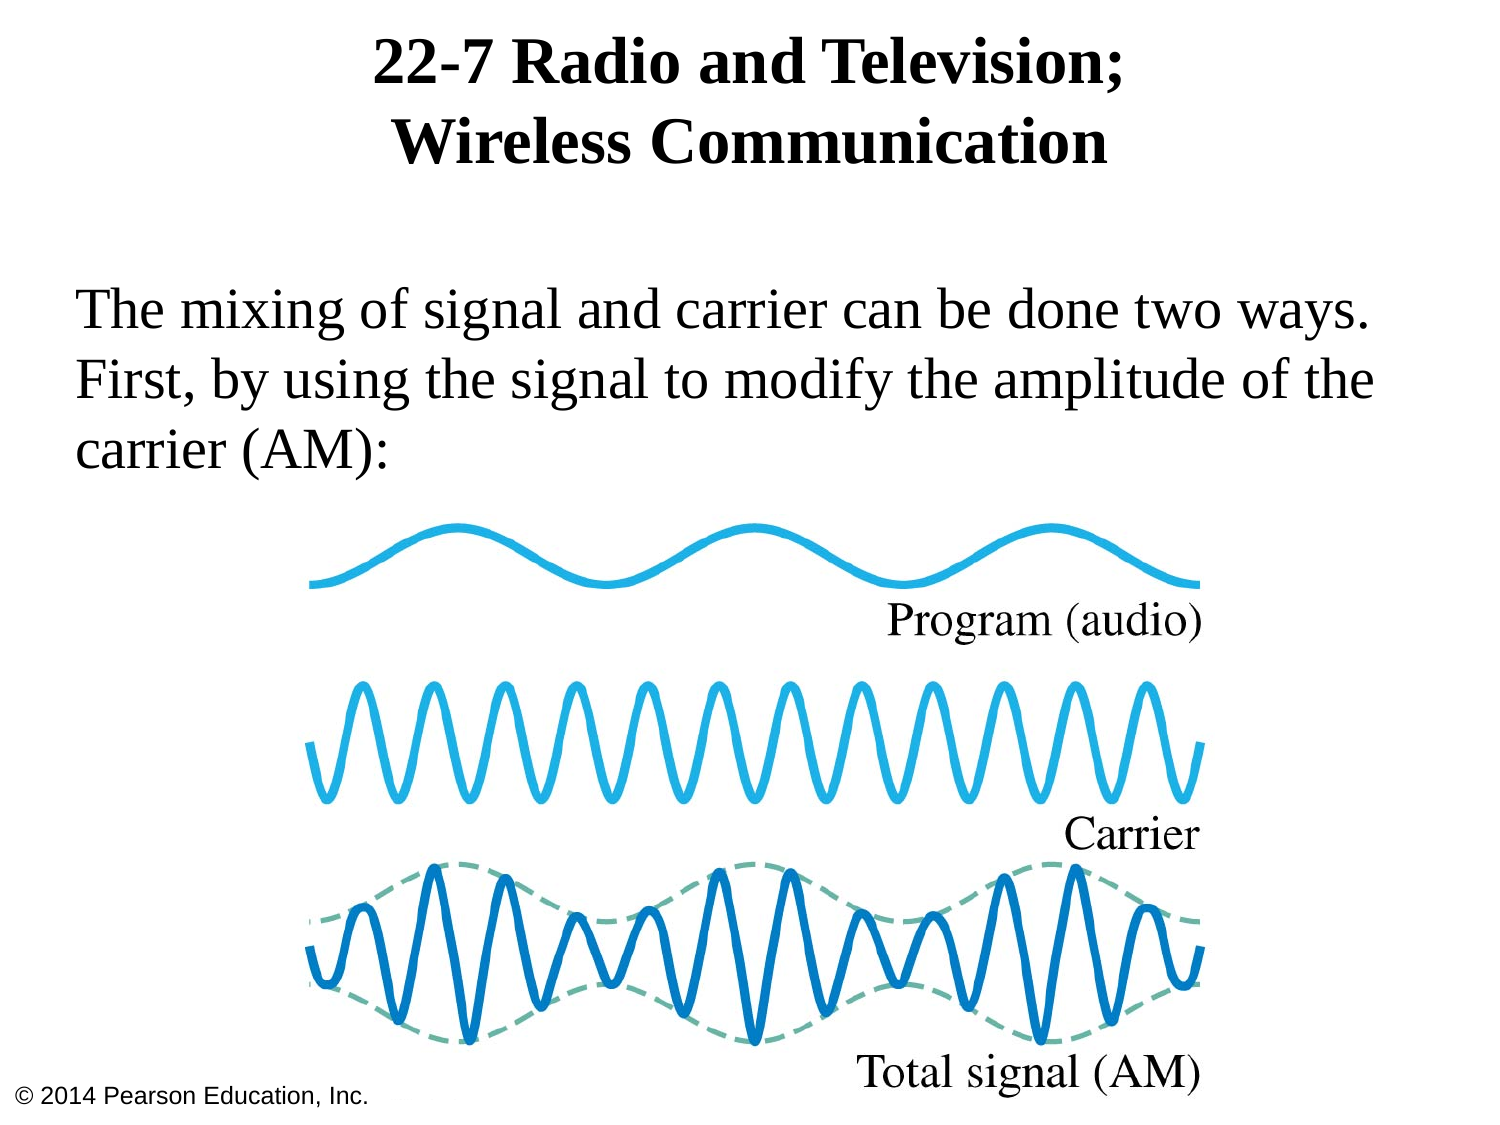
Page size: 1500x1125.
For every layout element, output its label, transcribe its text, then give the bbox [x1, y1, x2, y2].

list The mixing of signal and carrier can be done two ways. First, by using the signal to modify the amplitude of the carrier (AM): [75, 262, 1425, 1005]
picture [297, 513, 1215, 1101]
title 22-7 Radio and Television; Wireless Communication [75, 2, 1425, 191]
slide_number © 2014 Pearson Education, Inc. [0, 1065, 401, 1125]
